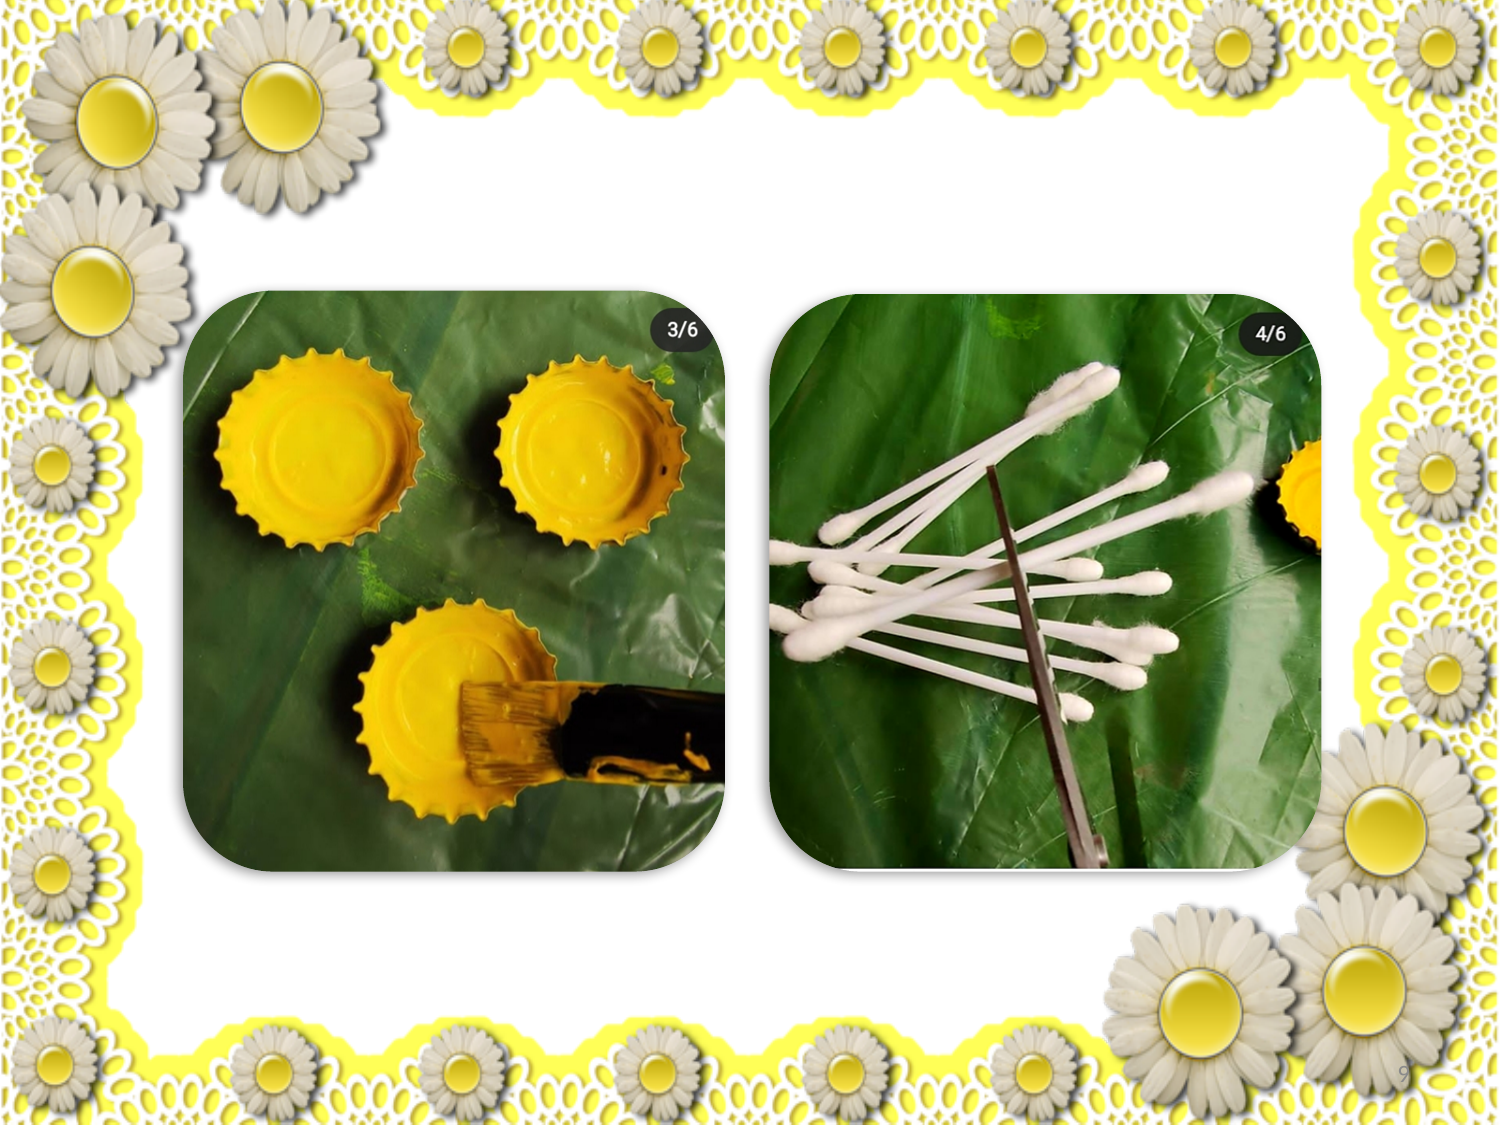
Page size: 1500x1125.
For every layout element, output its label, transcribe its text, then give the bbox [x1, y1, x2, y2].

text_box [277, 231, 1223, 737]
picture [0, 0, 1500, 1125]
slide_number 9 [1074, 1042, 1425, 1103]
